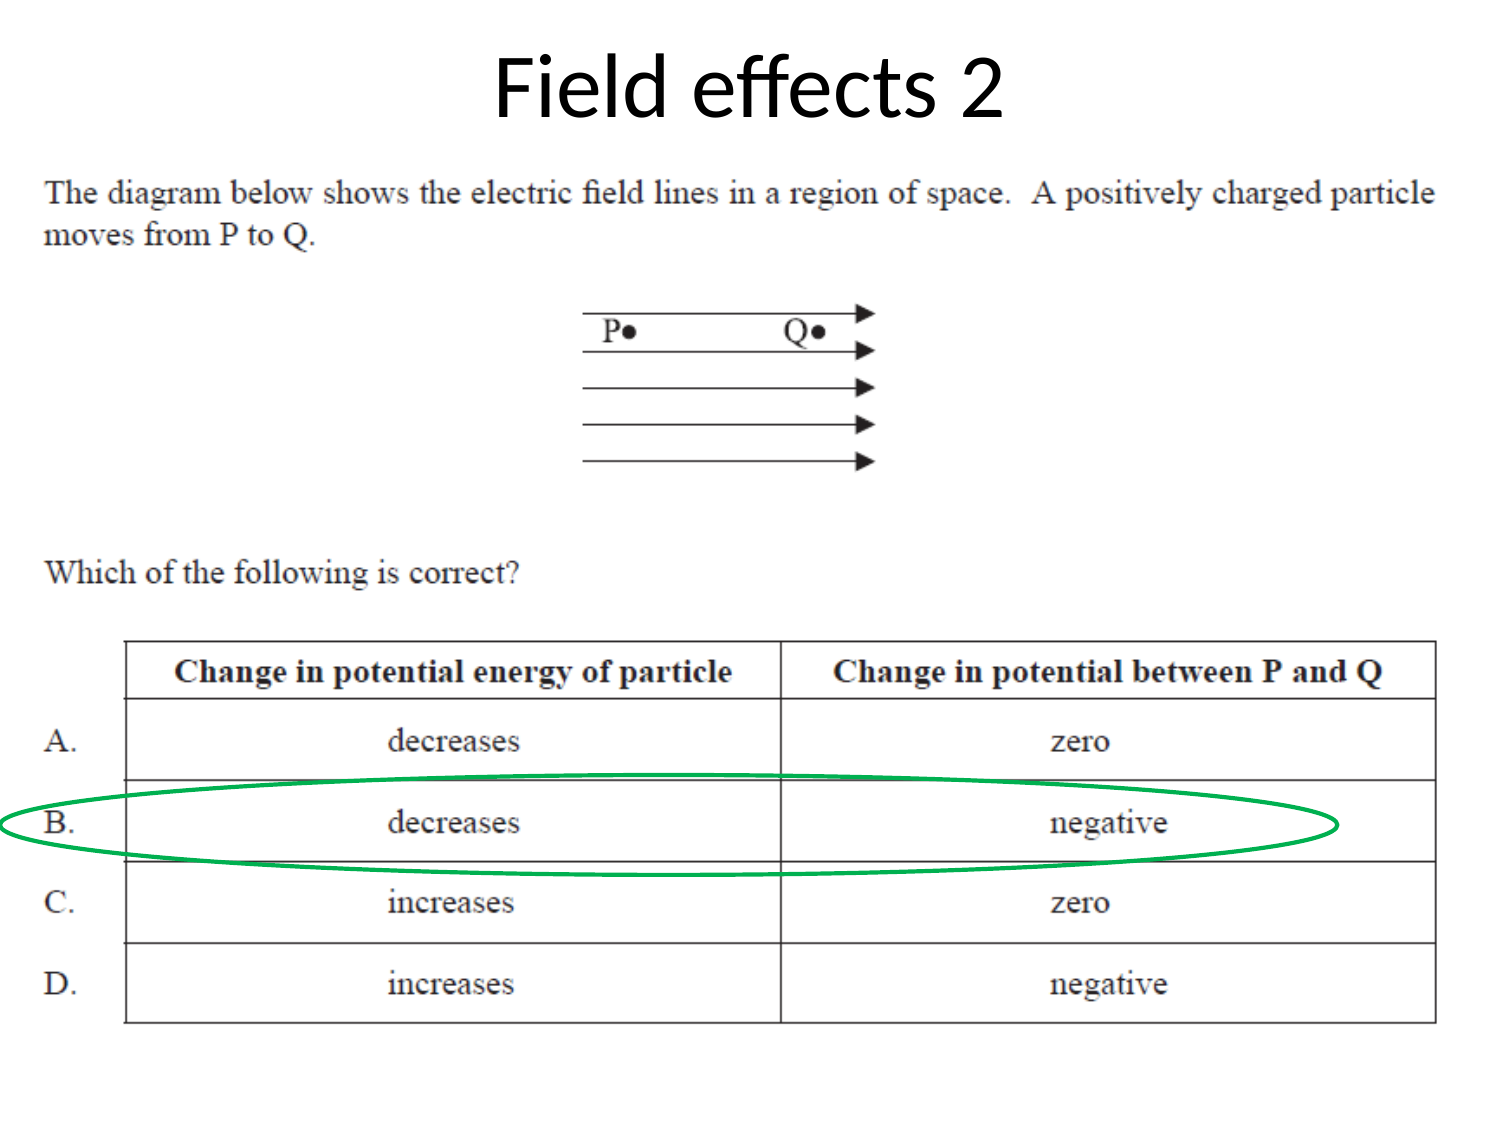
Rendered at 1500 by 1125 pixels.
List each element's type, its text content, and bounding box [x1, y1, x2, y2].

title Field effects 2 [174, 0, 1325, 163]
picture [39, 171, 1463, 1038]
text_box [0, 807, 34, 843]
